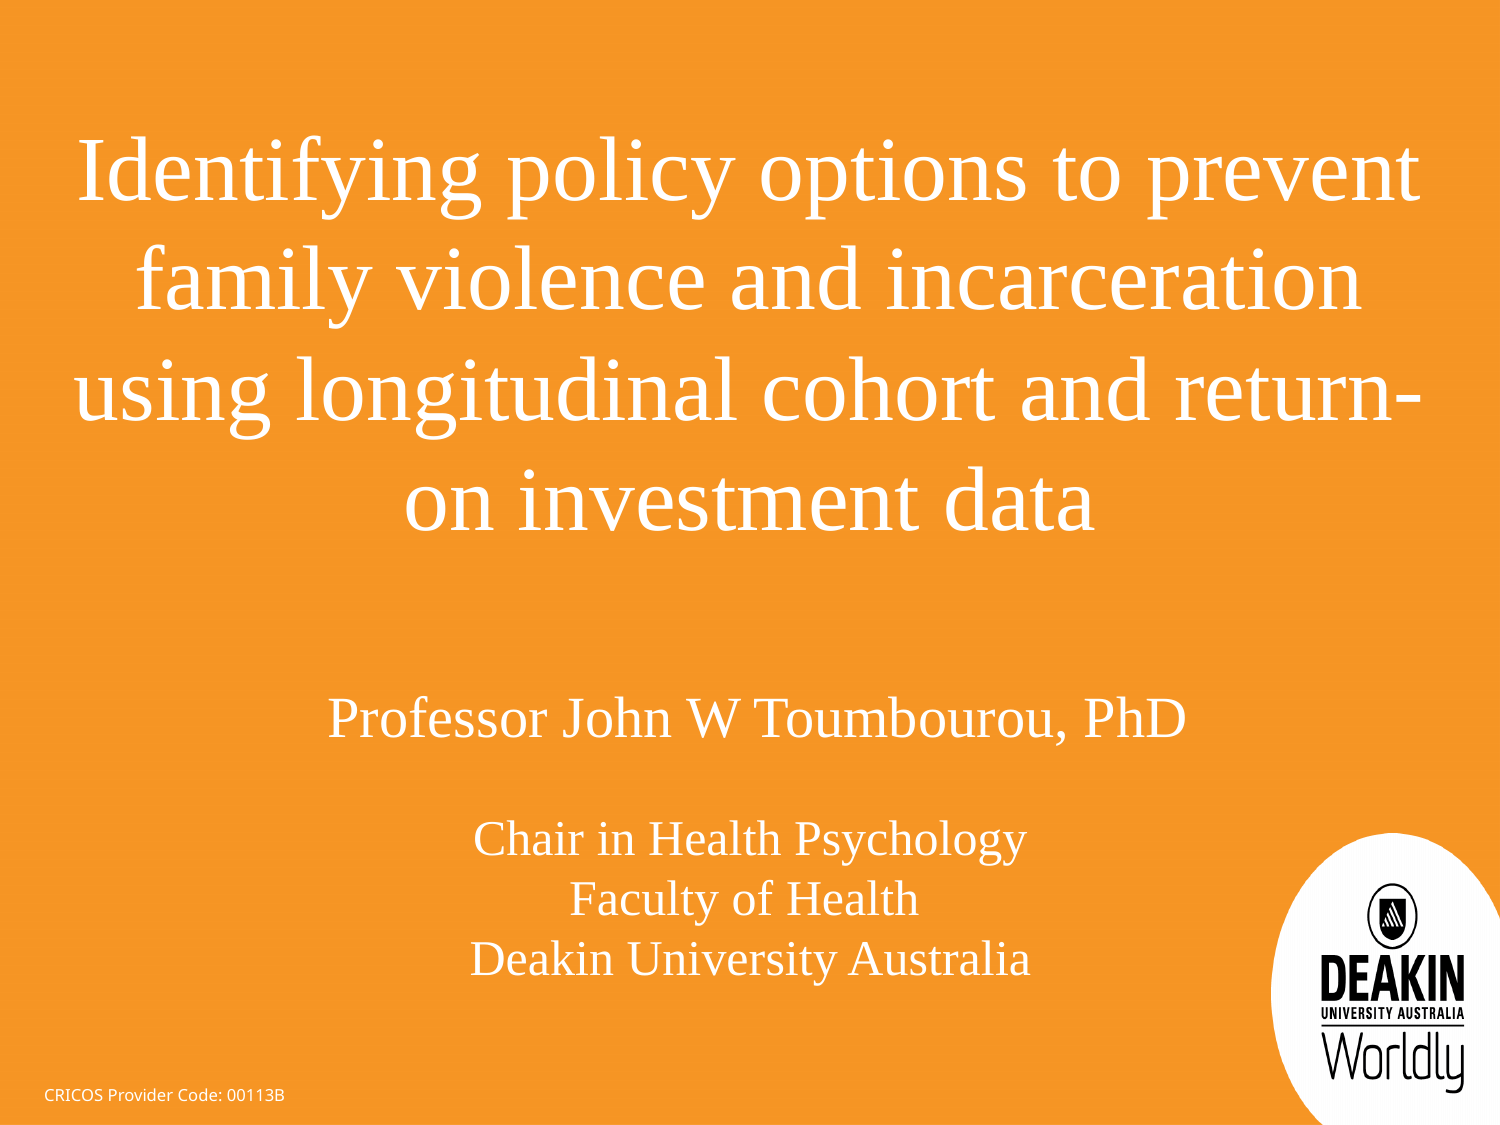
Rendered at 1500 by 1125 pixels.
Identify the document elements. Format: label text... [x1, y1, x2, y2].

text_box Identifying policy options to prevent family violence and incarceration using longitudinal cohort and return-on investment data [17, 259, 1483, 397]
picture [0, 0, 1500, 1125]
text_box Professor John W Toumbourou, PhD [230, 645, 1285, 784]
text_box Chair in Health Psychology Faculty of Health Deakin University Australia [273, 826, 1228, 964]
